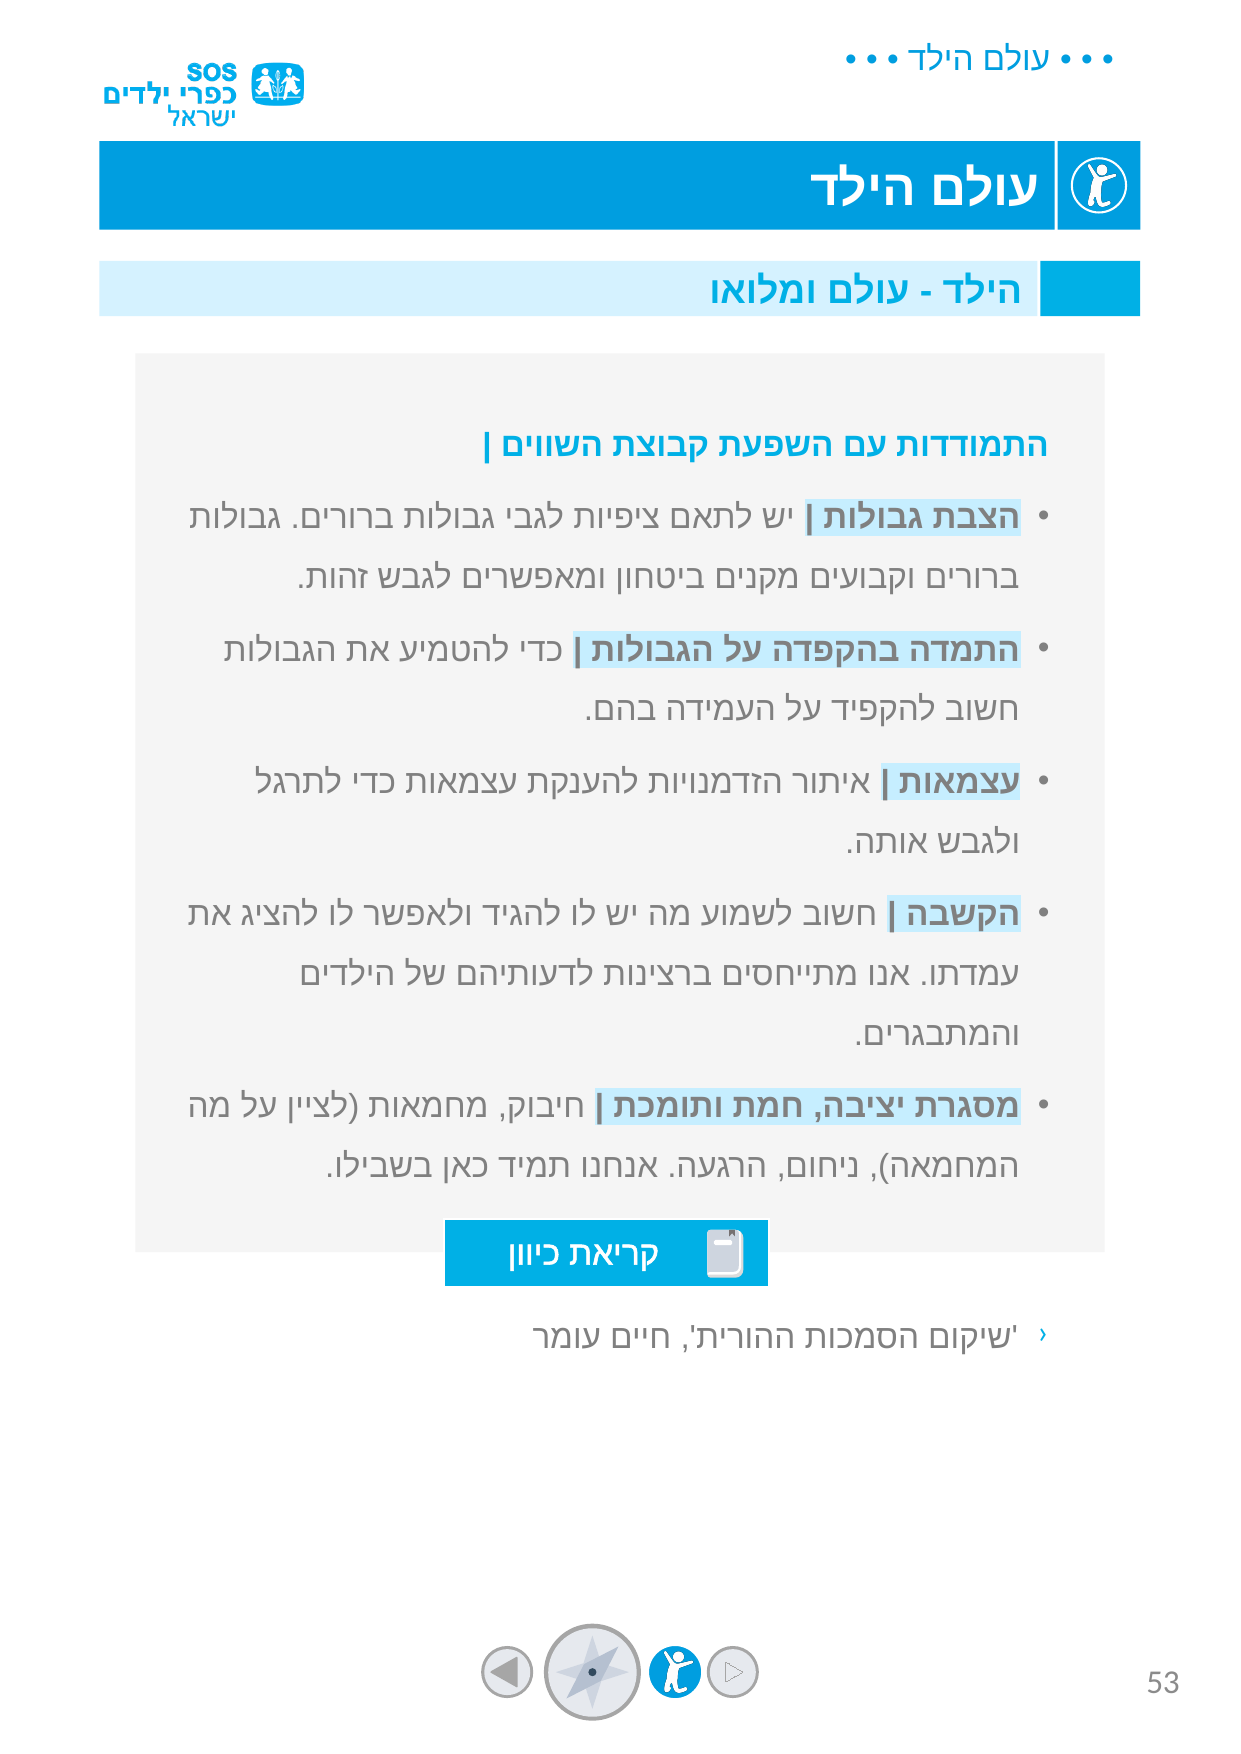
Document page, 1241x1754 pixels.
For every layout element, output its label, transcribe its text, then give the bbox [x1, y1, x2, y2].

text_box 'שיקום הסמכות ההורית', חיים עומר [158, 1288, 1064, 1363]
picture [1089, 165, 1115, 206]
text_box [704, 1643, 761, 1703]
text_box [443, 1218, 770, 1288]
text_box התמודדות עם השפעת קבוצת השווים | הצבת גבולות | יש לתאם ציפיות לגבי גבולות ברורים. גבולות ברורים וקבועים מקנים ביטחון ומאפשרים לגבש זהות. התמדה בהקפדה על הגבולות | כדי להטמיע את הגבולות חשוב להקפיד על העמידה בהם. עצמאות | איתור הזדמנויות להענקת עצמאות כדי לתרגל ולגבש אותה. הקשבה | חשוב לשמוע מה יש לו להגיד ולאפשר לו להציג את עמדתו. אנו מתייחסים ברצינות לדעותיהם של הילדים והמתבגרים. מסגרת יציבה, חמת ותומכת | חיבוק, מחמאות (לציין על מה המחמאה), ניחום, הרגעה. אנחנו תמיד כאן בשבילו. [159, 395, 1065, 1264]
text_box קריאת כיוון [466, 1223, 701, 1279]
text_box הילד - עולם ומלואו [98, 260, 1039, 317]
picture [99, 53, 309, 132]
text_box [647, 1643, 704, 1703]
text_box [478, 1642, 536, 1702]
text_box [541, 1622, 643, 1724]
picture [1097, 165, 1107, 175]
text_box 53 [1106, 1633, 1195, 1727]
text_box [1039, 260, 1141, 317]
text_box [701, 1229, 750, 1278]
text_box [134, 352, 1106, 1253]
